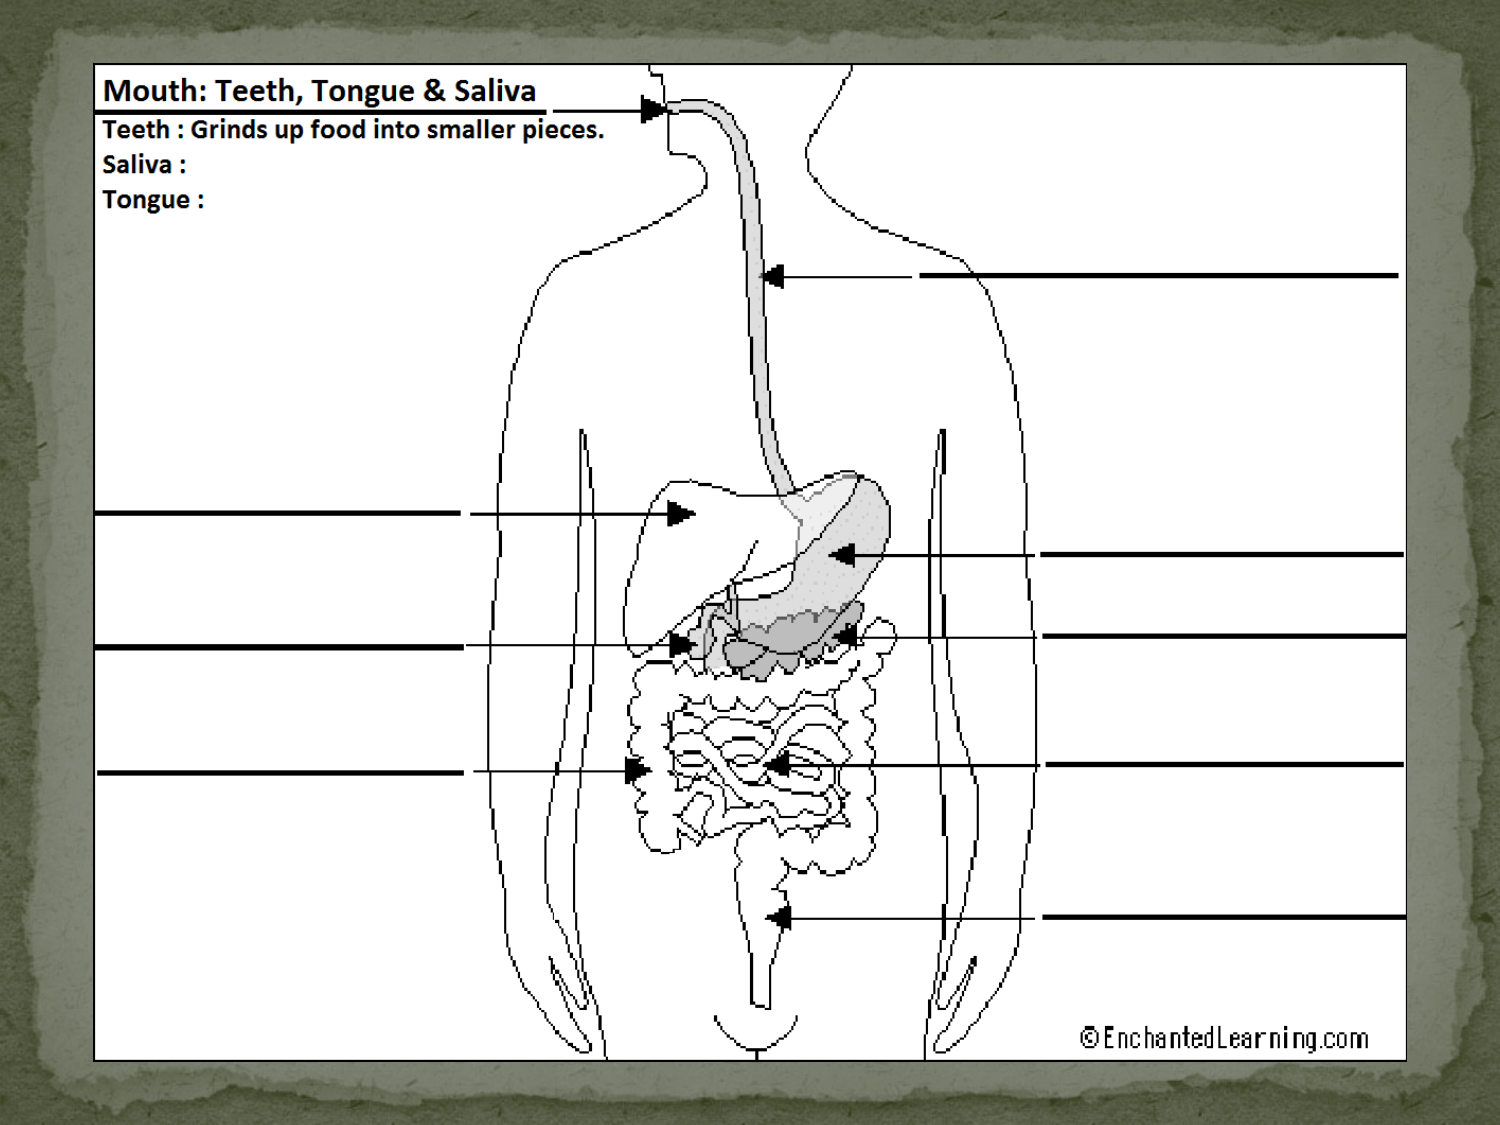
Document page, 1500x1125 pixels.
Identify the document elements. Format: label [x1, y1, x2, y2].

list [97, 67, 1404, 1059]
